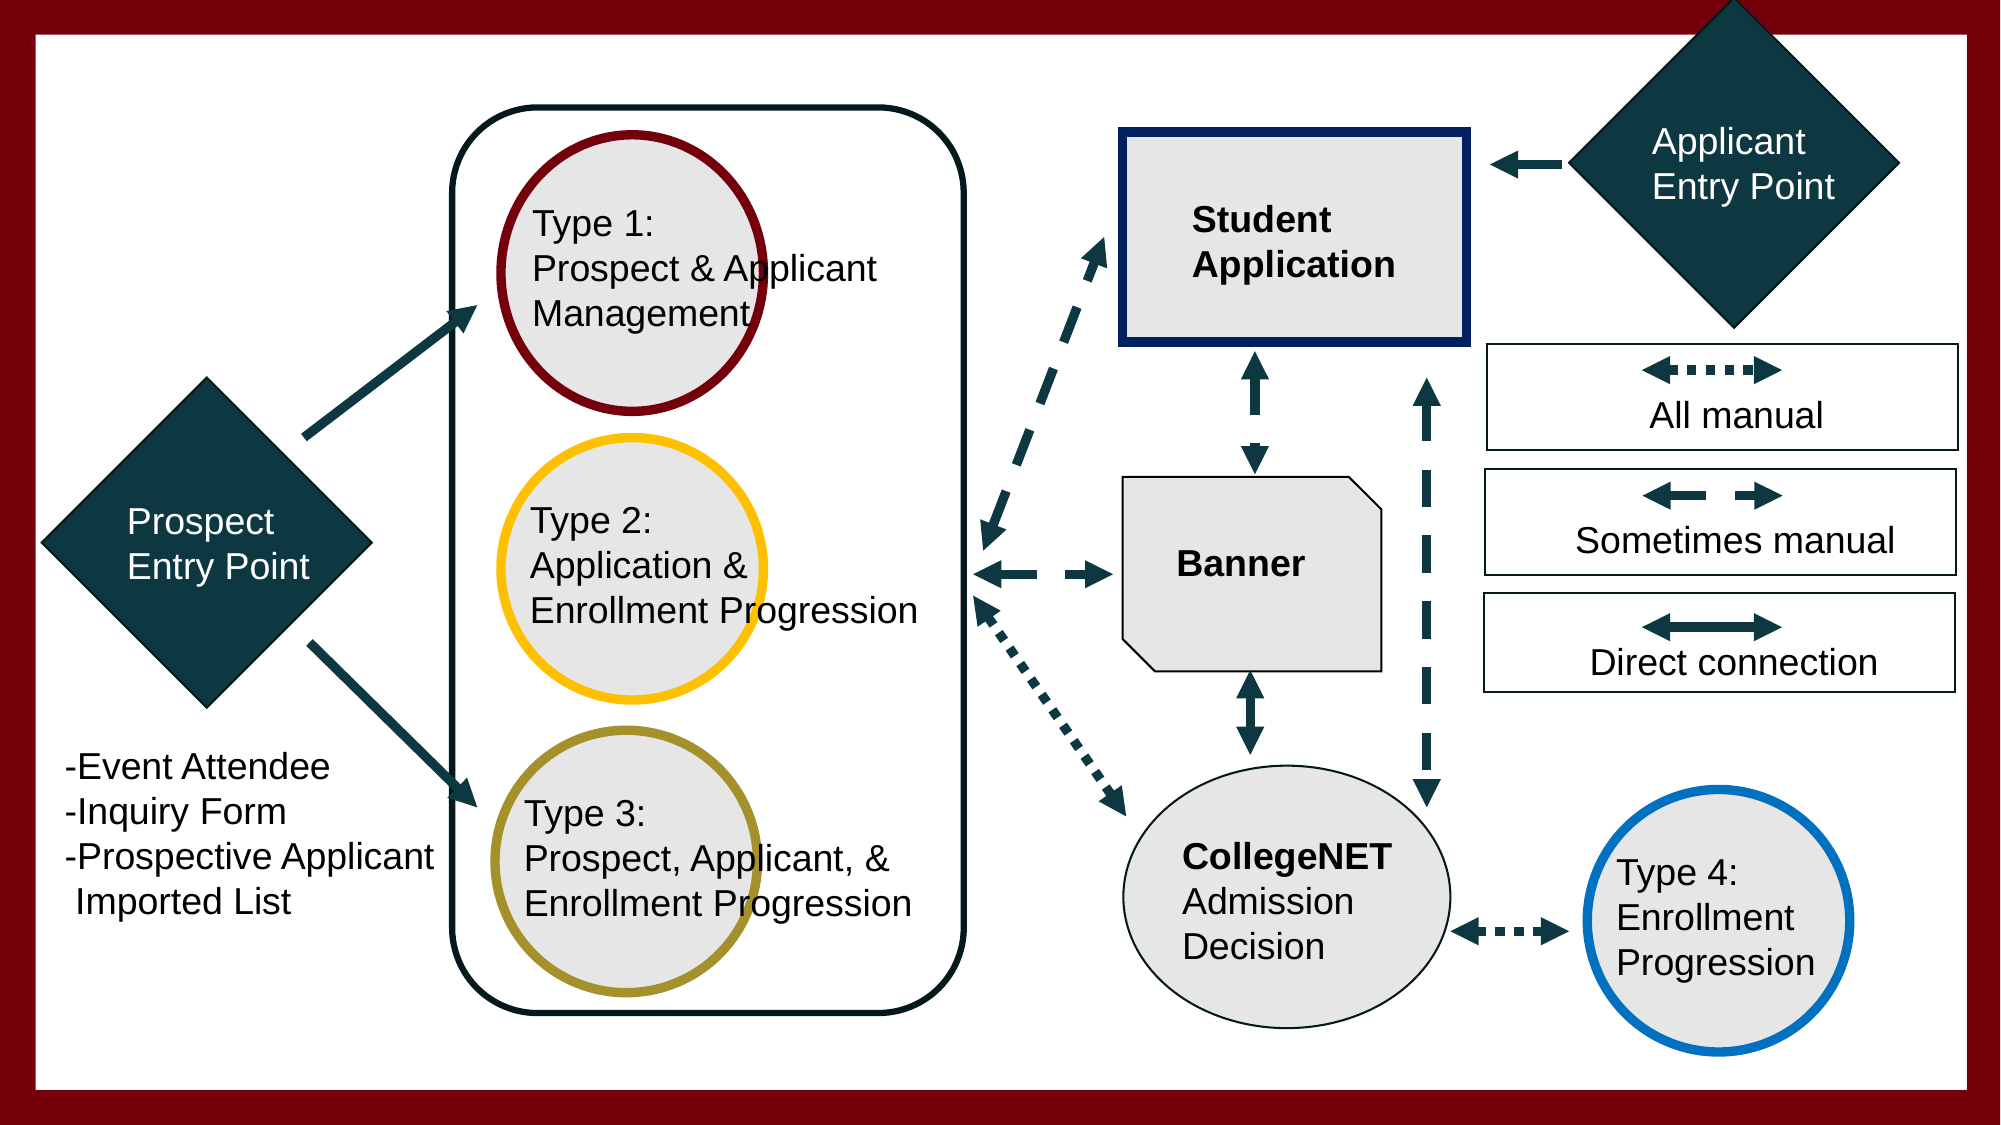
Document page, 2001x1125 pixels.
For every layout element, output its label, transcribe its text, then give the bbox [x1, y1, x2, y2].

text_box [1123, 765, 1495, 1029]
text_box [1443, 939, 1957, 1084]
picture [0, 0, 2001, 1125]
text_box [1569, 0, 1900, 328]
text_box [1484, 593, 1956, 693]
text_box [500, 437, 961, 701]
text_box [1122, 131, 1494, 342]
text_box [494, 730, 955, 993]
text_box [1485, 468, 1957, 576]
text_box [309, 642, 478, 808]
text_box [500, 134, 978, 412]
text_box -Event Attendee -Inquiry Form -Prospective Applicant Imported List [49, 734, 450, 929]
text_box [983, 236, 1105, 551]
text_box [1587, 789, 2000, 1052]
text_box Banner [1161, 531, 1425, 592]
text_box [303, 305, 478, 438]
text_box [451, 106, 965, 1015]
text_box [1486, 343, 1958, 451]
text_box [973, 595, 1127, 817]
text_box [1121, 475, 1383, 673]
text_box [41, 377, 372, 708]
text_box [968, 864, 1486, 1064]
